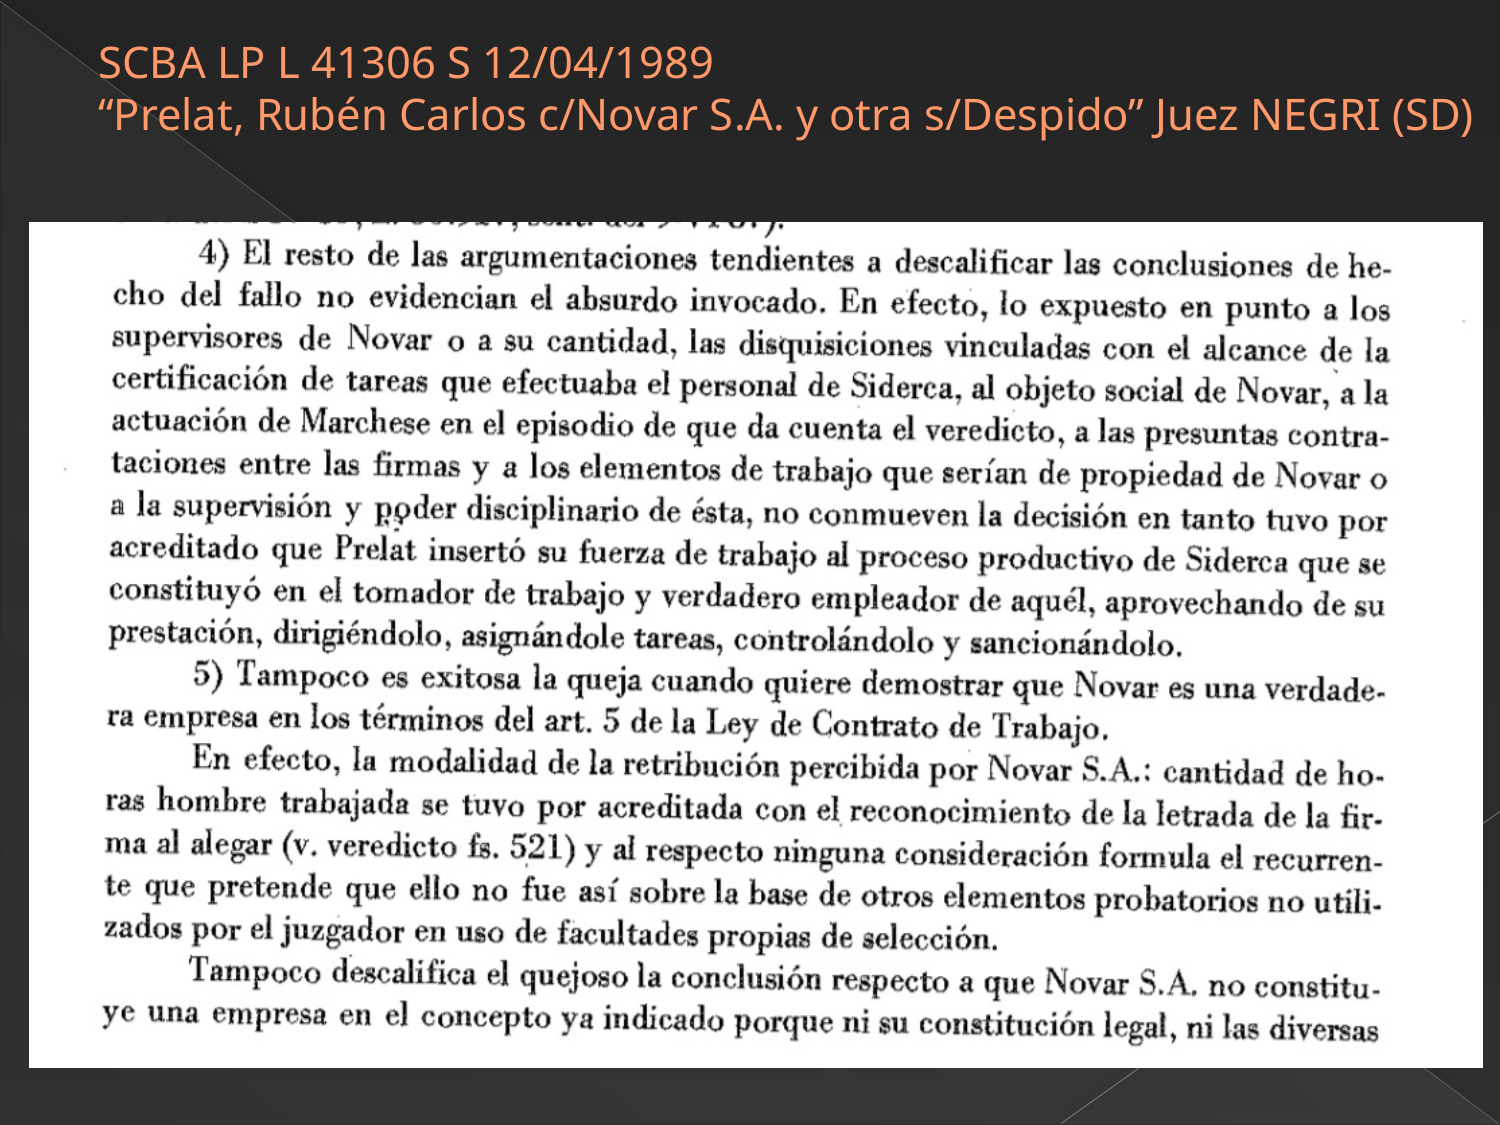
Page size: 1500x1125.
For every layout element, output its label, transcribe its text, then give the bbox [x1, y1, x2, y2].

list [29, 222, 1483, 1068]
title SCBA LP L 41306 S 12/04/1989 “Prelat, Rubén Carlos c/Novar S.A. y otra s/Despido” Juez NEGRI (SD) [0, 0, 1500, 274]
